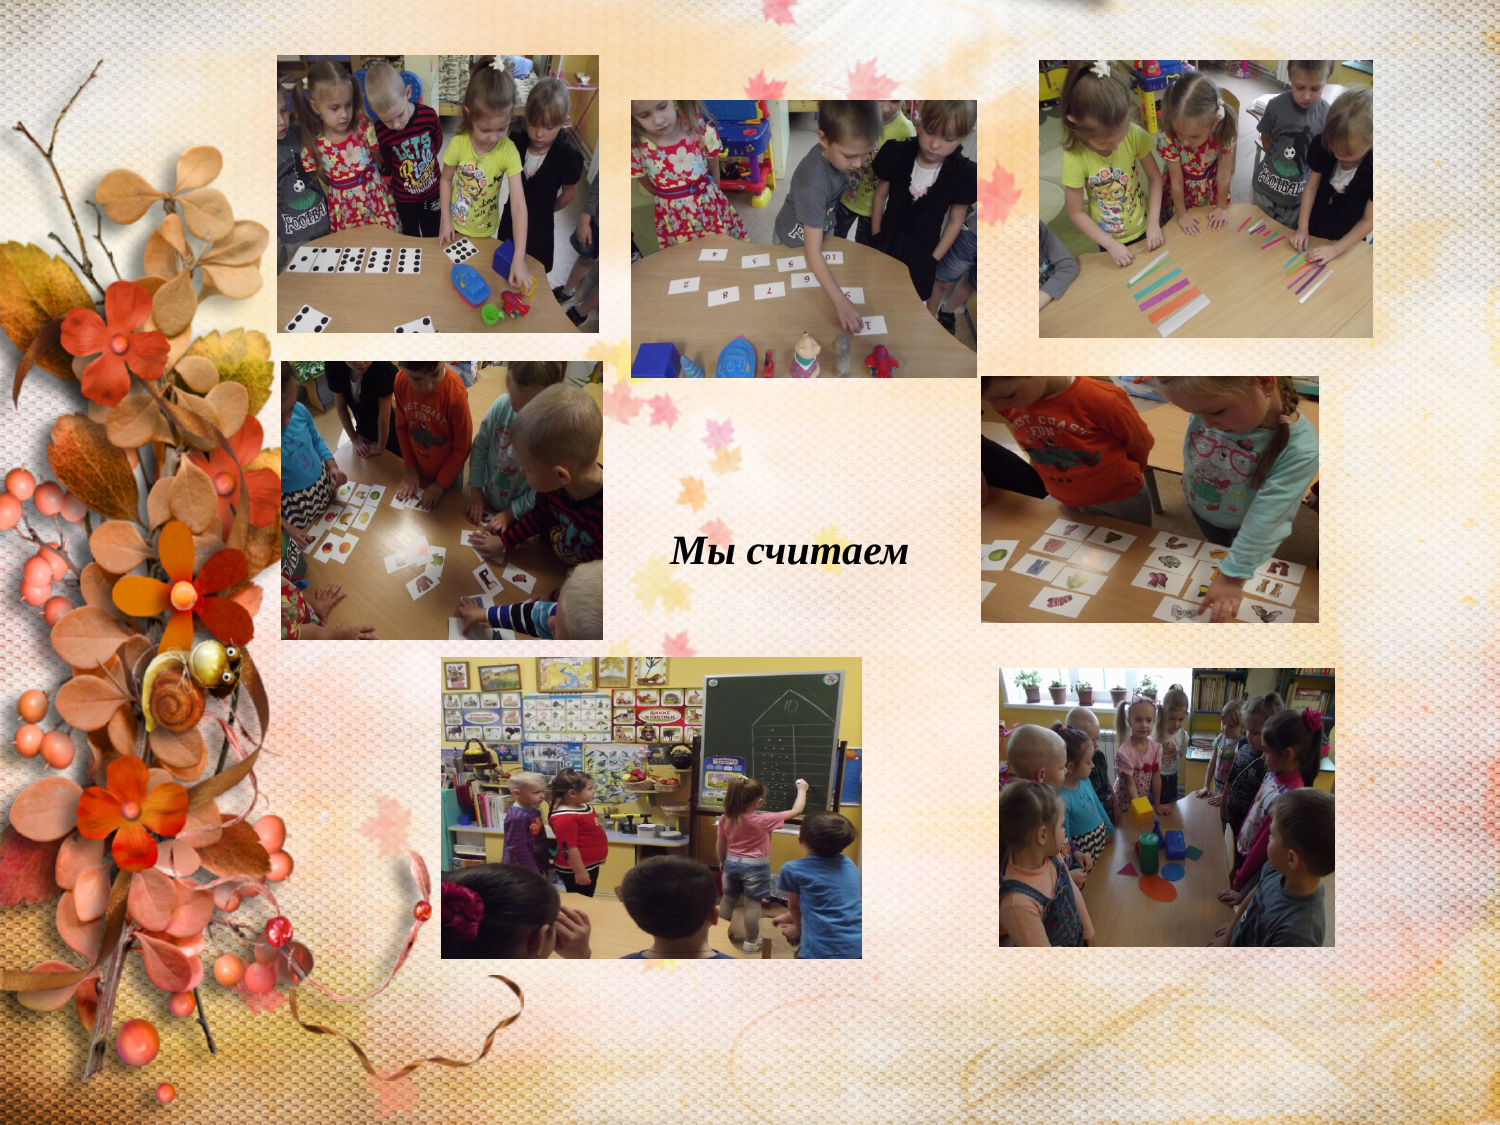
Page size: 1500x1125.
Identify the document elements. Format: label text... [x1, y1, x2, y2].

text_box Мы считаем [607, 515, 975, 580]
picture [0, 0, 1500, 1125]
